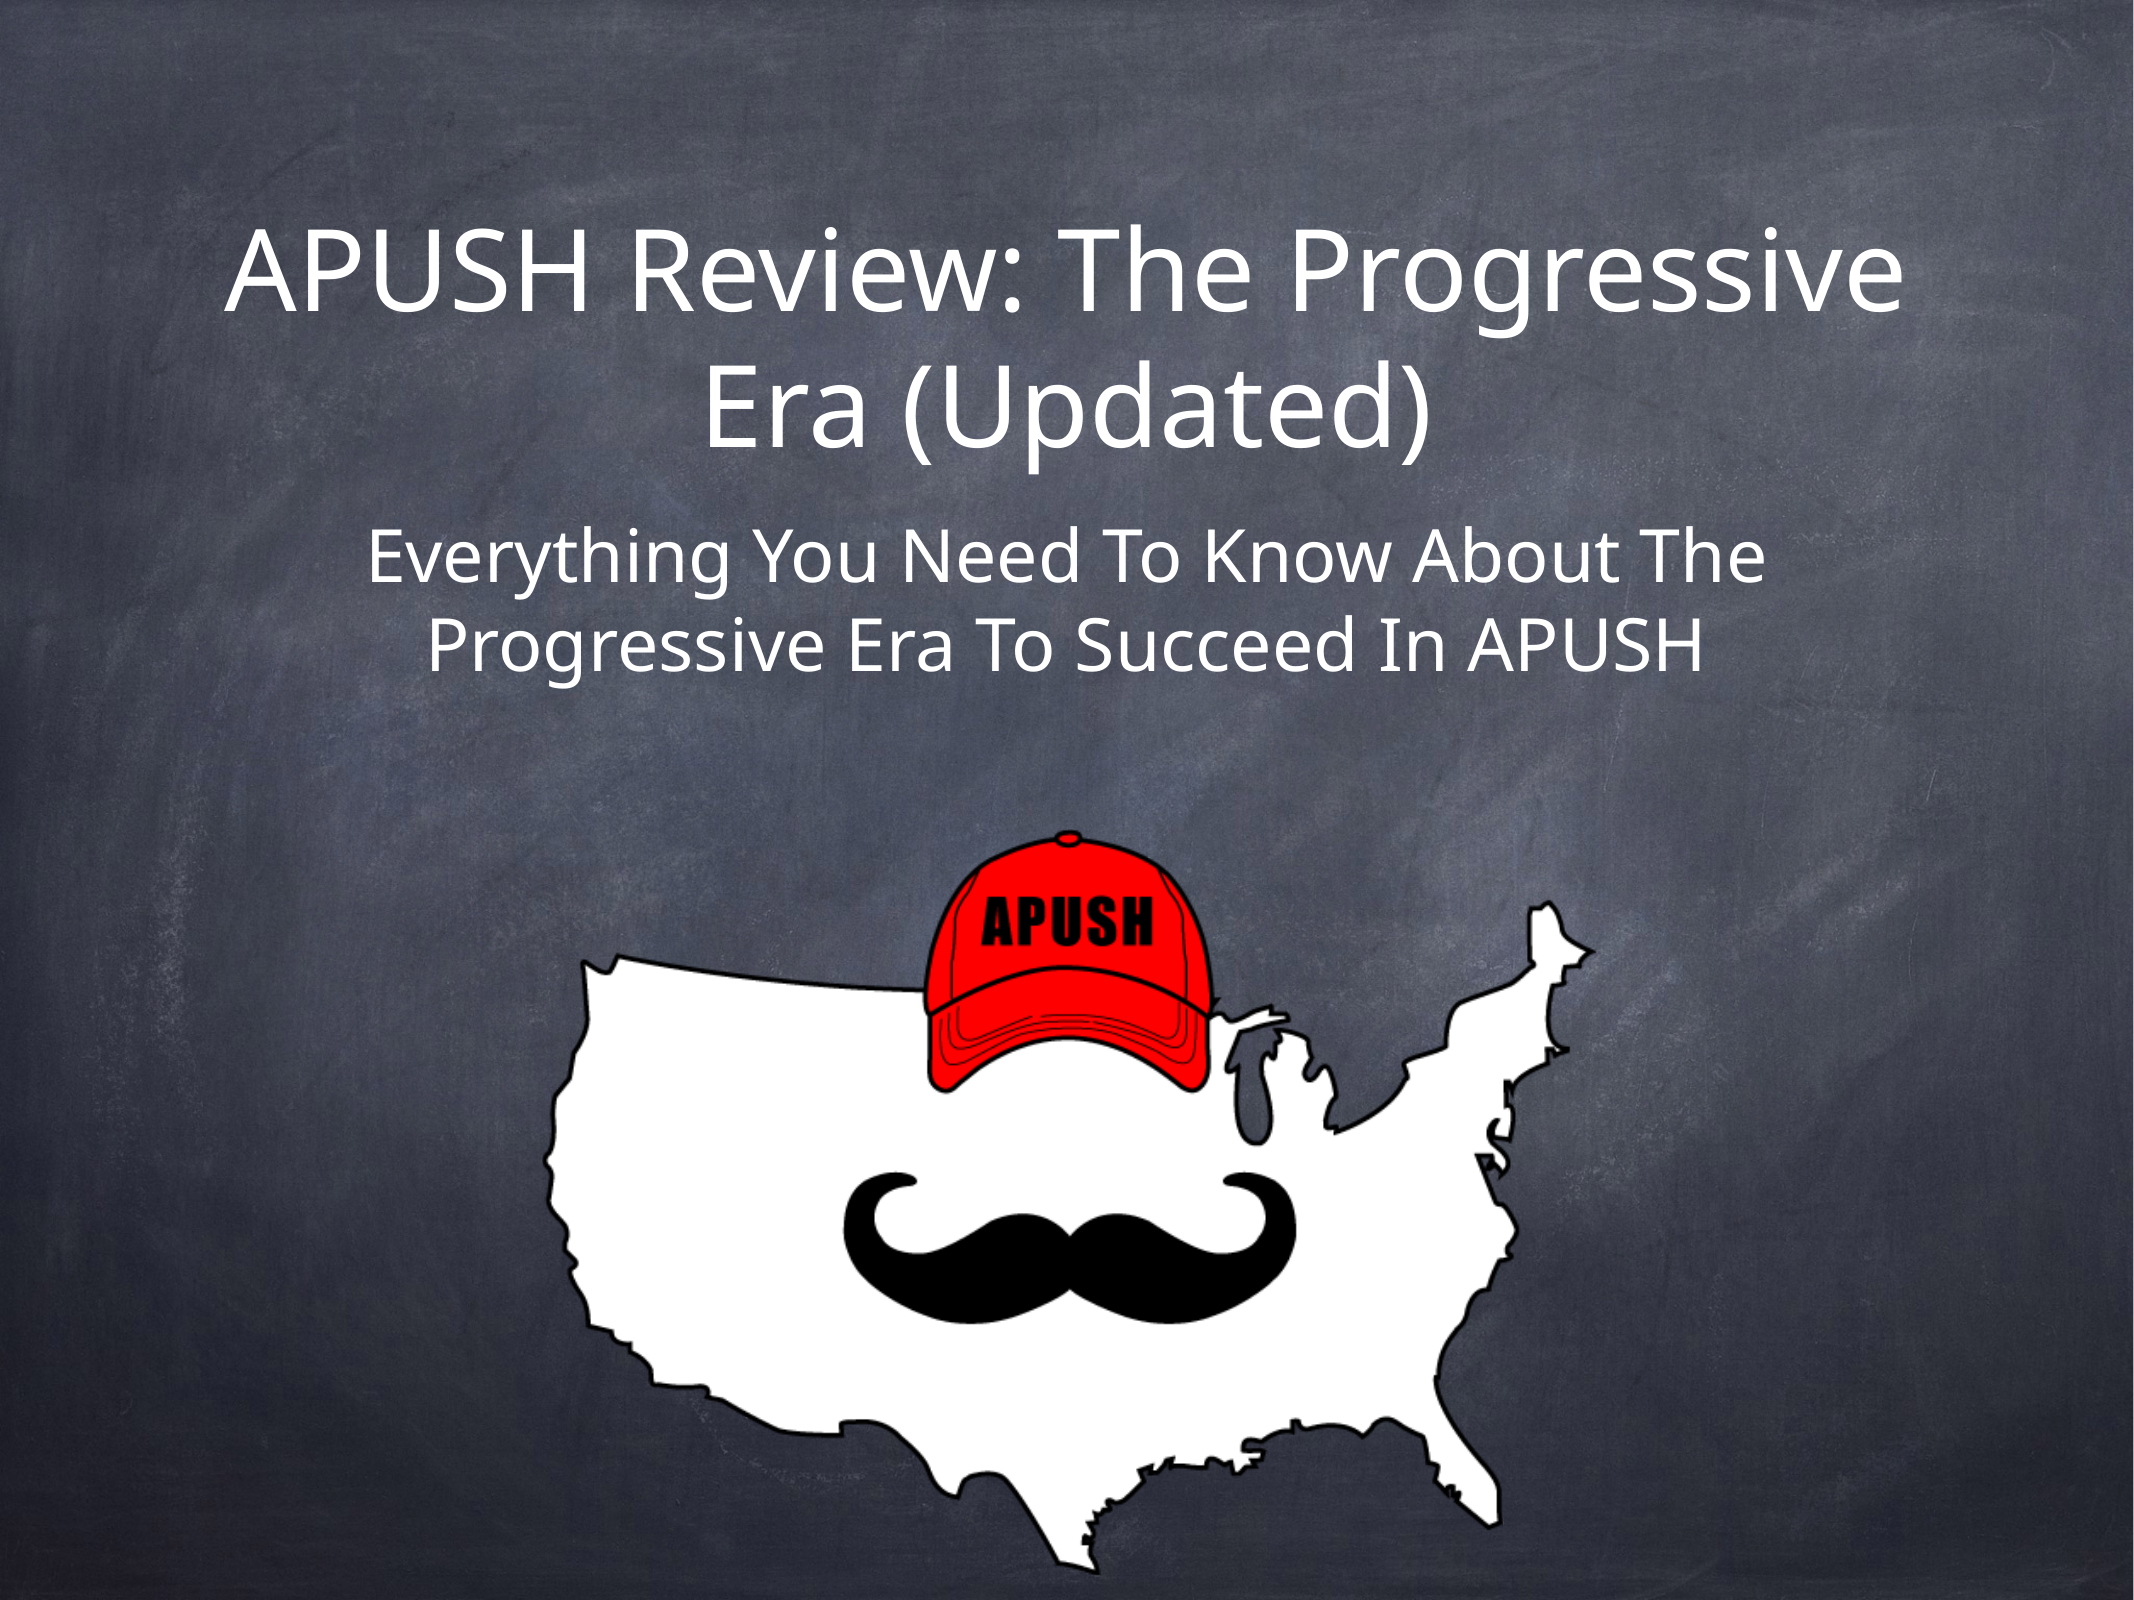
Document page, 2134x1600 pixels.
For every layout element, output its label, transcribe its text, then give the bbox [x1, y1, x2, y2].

title APUSH Review: The Progressive Era (Updated) [207, 61, 1926, 480]
picture [0, 0, 2134, 1600]
subtitle Everything You Need To Know About The Progressive Era To Succeed In APUSH [207, 500, 1926, 775]
